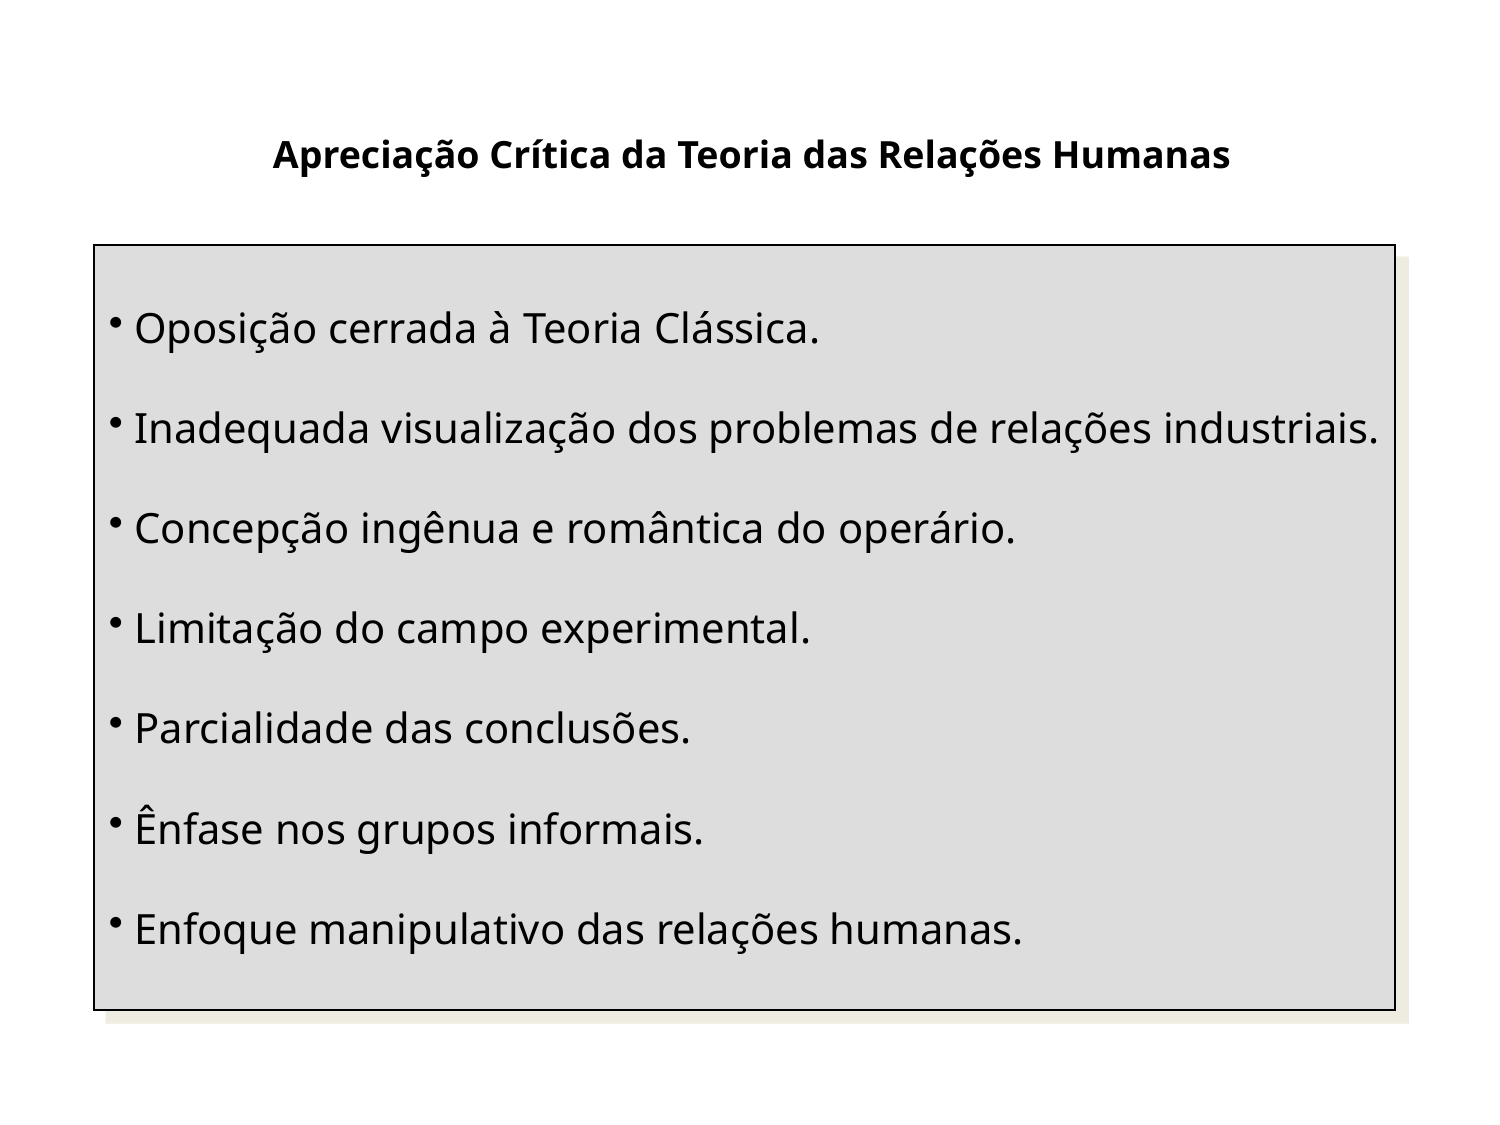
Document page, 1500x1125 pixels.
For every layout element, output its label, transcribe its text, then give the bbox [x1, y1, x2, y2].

text_box Oposição cerrada à Teoria Clássica. Inadequada visualização dos problemas de relações industriais. Concepção ingênua e romântica do operário. Limitação do campo experimental. Parcialidade das conclusões. Ênfase nos grupos informais. Enfoque manipulativo das relações humanas. [94, 244, 1396, 1010]
text_box Apreciação Crítica da Teoria das Relações Humanas [258, 123, 1248, 184]
